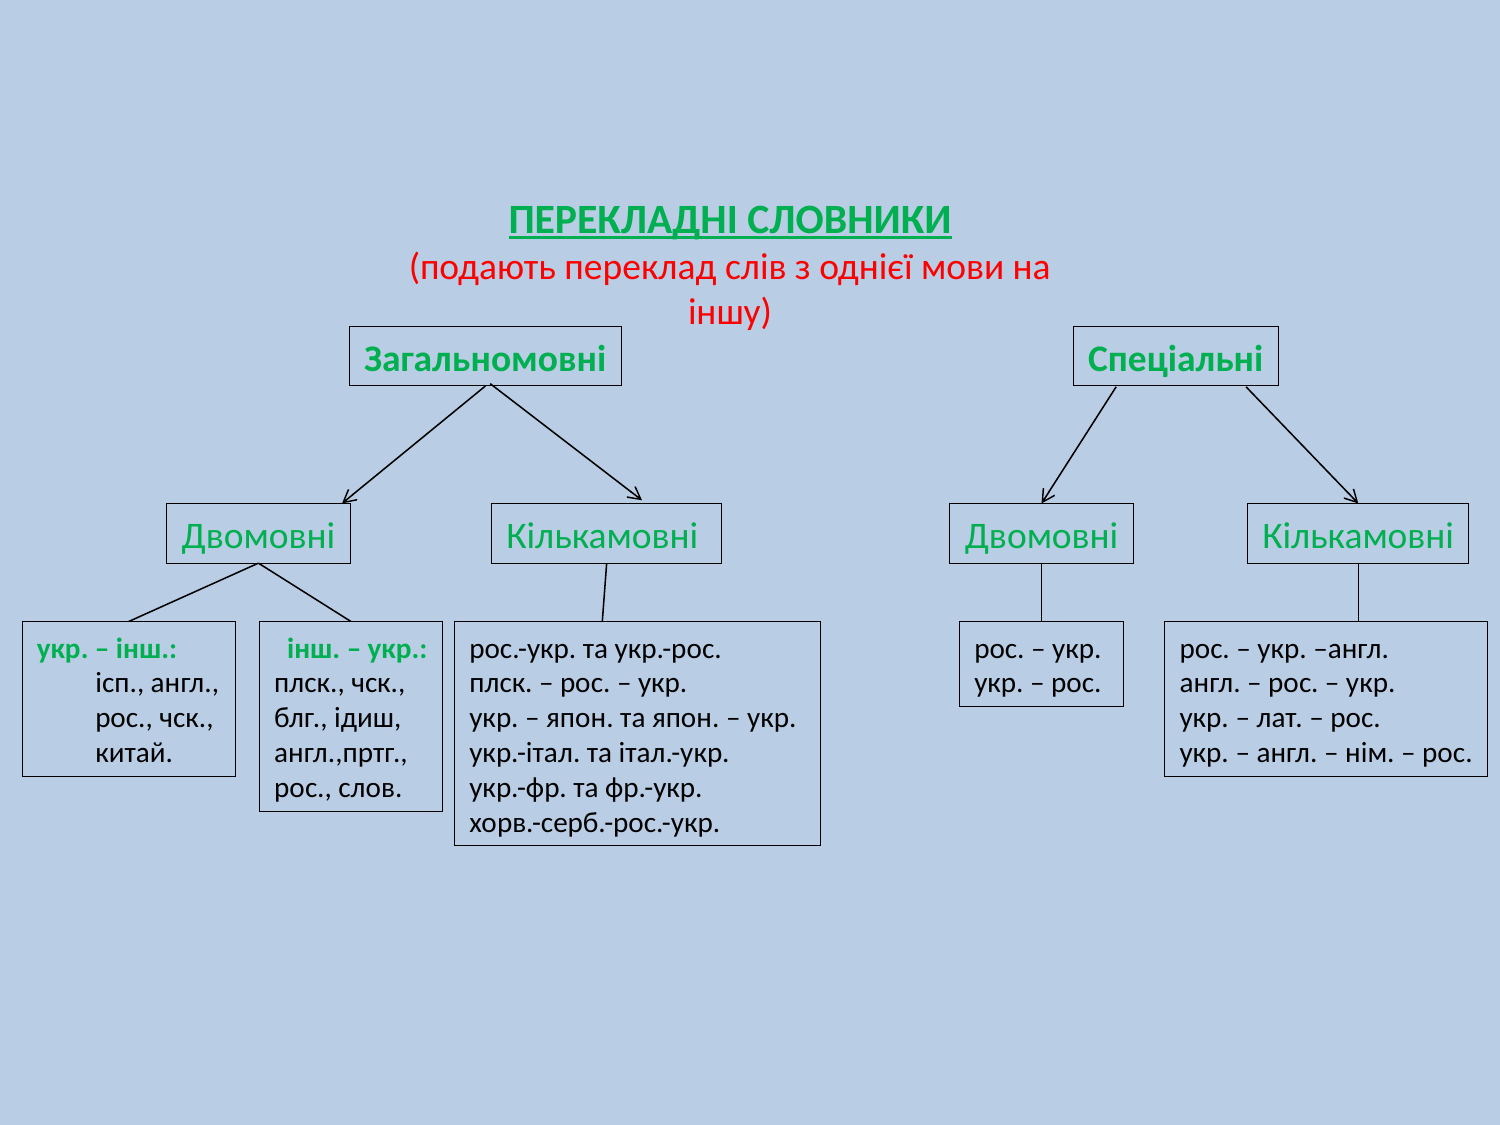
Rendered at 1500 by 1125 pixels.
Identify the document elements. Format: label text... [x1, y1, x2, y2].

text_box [341, 386, 485, 504]
text_box Спеціальні [1073, 326, 1279, 386]
text_box інш. – укр.: плск., чск., блг., ідиш, англ.,пртг., рос., слов. [259, 621, 443, 812]
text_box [489, 383, 643, 501]
text_box ПЕРЕКЛАДНІ СЛОВНИКИ (подають переклад слів з однієї мови на іншу) [364, 184, 1096, 340]
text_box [258, 563, 352, 622]
text_box Двомовні [166, 503, 351, 562]
text_box укр. – інш.: ісп., англ., рос., чск., китай. [22, 621, 236, 777]
text_box рос. – укр. –англ. англ. – рос. – укр. укр. – лат. – рос. укр. – англ. – нім. – рос. [1164, 621, 1488, 777]
text_box Кількамовні [1247, 503, 1469, 564]
text_box рос. – укр. укр. – рос. [959, 621, 1124, 707]
text_box Кількамовні [491, 503, 722, 564]
text_box рос.-укр. та укр.-рос. плск. – рос. – укр. укр. – япон. та япон. – укр. укр.-італ. та італ.-укр. укр.-фр. та фр.-укр. хорв.-серб.-рос.-укр. [454, 621, 821, 846]
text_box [1041, 386, 1117, 504]
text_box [128, 563, 257, 622]
text_box Загальномовні [349, 326, 622, 385]
text_box Двомовні [949, 503, 1134, 564]
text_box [1245, 386, 1359, 504]
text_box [602, 563, 607, 622]
